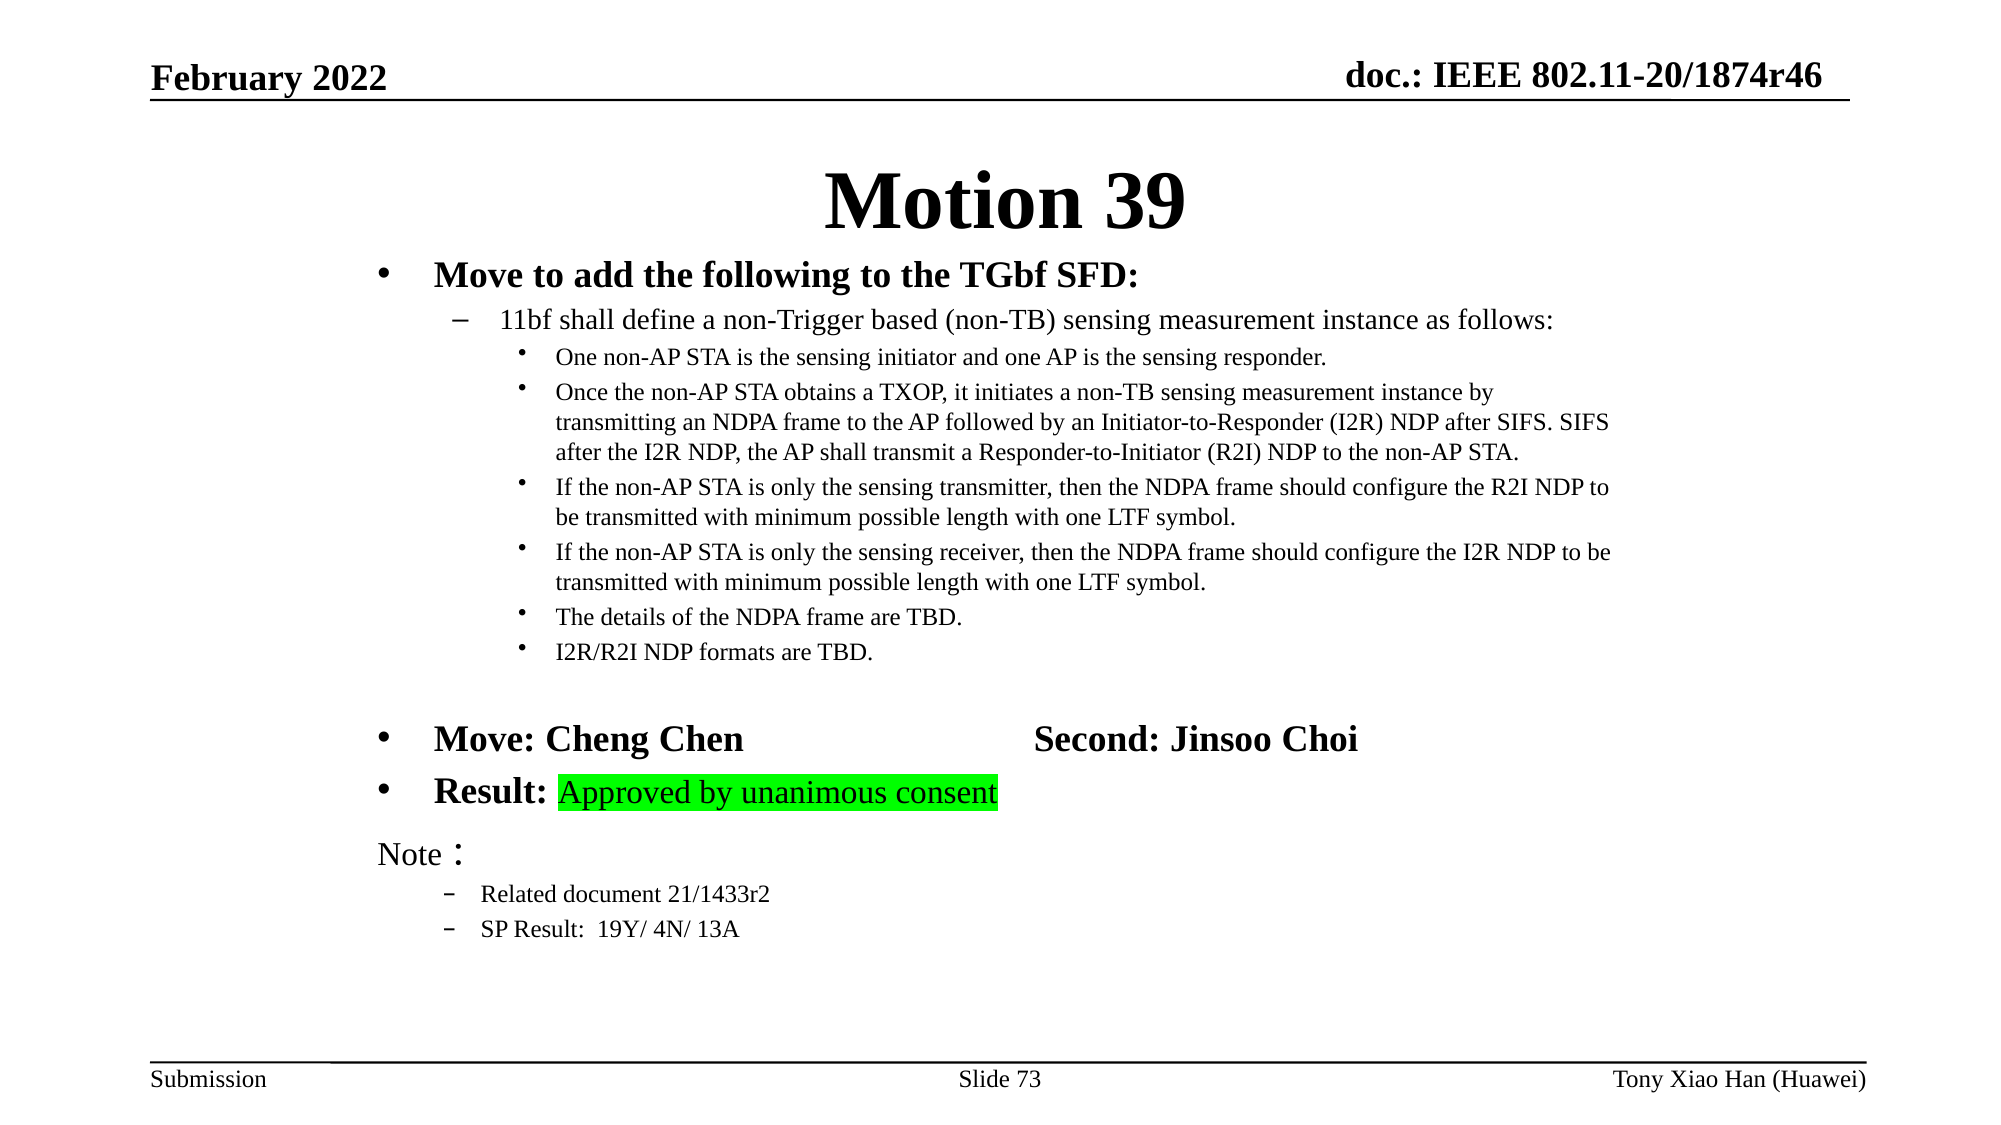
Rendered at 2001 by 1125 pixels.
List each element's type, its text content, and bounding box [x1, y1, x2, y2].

text_box Move to add the following to the TGbf SFD: 11bf shall define a non-Trigger based (non-TB) sensing measurement instance as follows: One non-AP STA is the sensing initiator and one AP is the sensing responder. Once the non-AP STA obtains a TXOP, it initiates a non-TB sensing measurement instance by transmitting an NDPA frame to the AP followed by an Initiator-to-Responder (I2R) NDP after SIFS. SIFS after the I2R NDP, the AP shall transmit a Responder-to-Initiator (R2I) NDP to the non-AP STA. If the non-AP STA is only the sensing transmitter, then the NDPA frame should configure the R2I NDP to be transmitted with minimum possible length with one LTF symbol. If the non-AP STA is only the sensing receiver, then the NDPA frame should configure the I2R NDP to be transmitted with minimum possible length with one LTF symbol. The details of the NDPA frame are TBD. I2R/R2I NDP formats are TBD. Move: Cheng Chen Second: Jinsoo Choi Result: Approved by unanimous consent Note： Related document 21/1433r2 SP Result: 19Y/ 4N/ 13A [362, 212, 1638, 900]
text_box Motion 39 [368, 137, 1644, 275]
